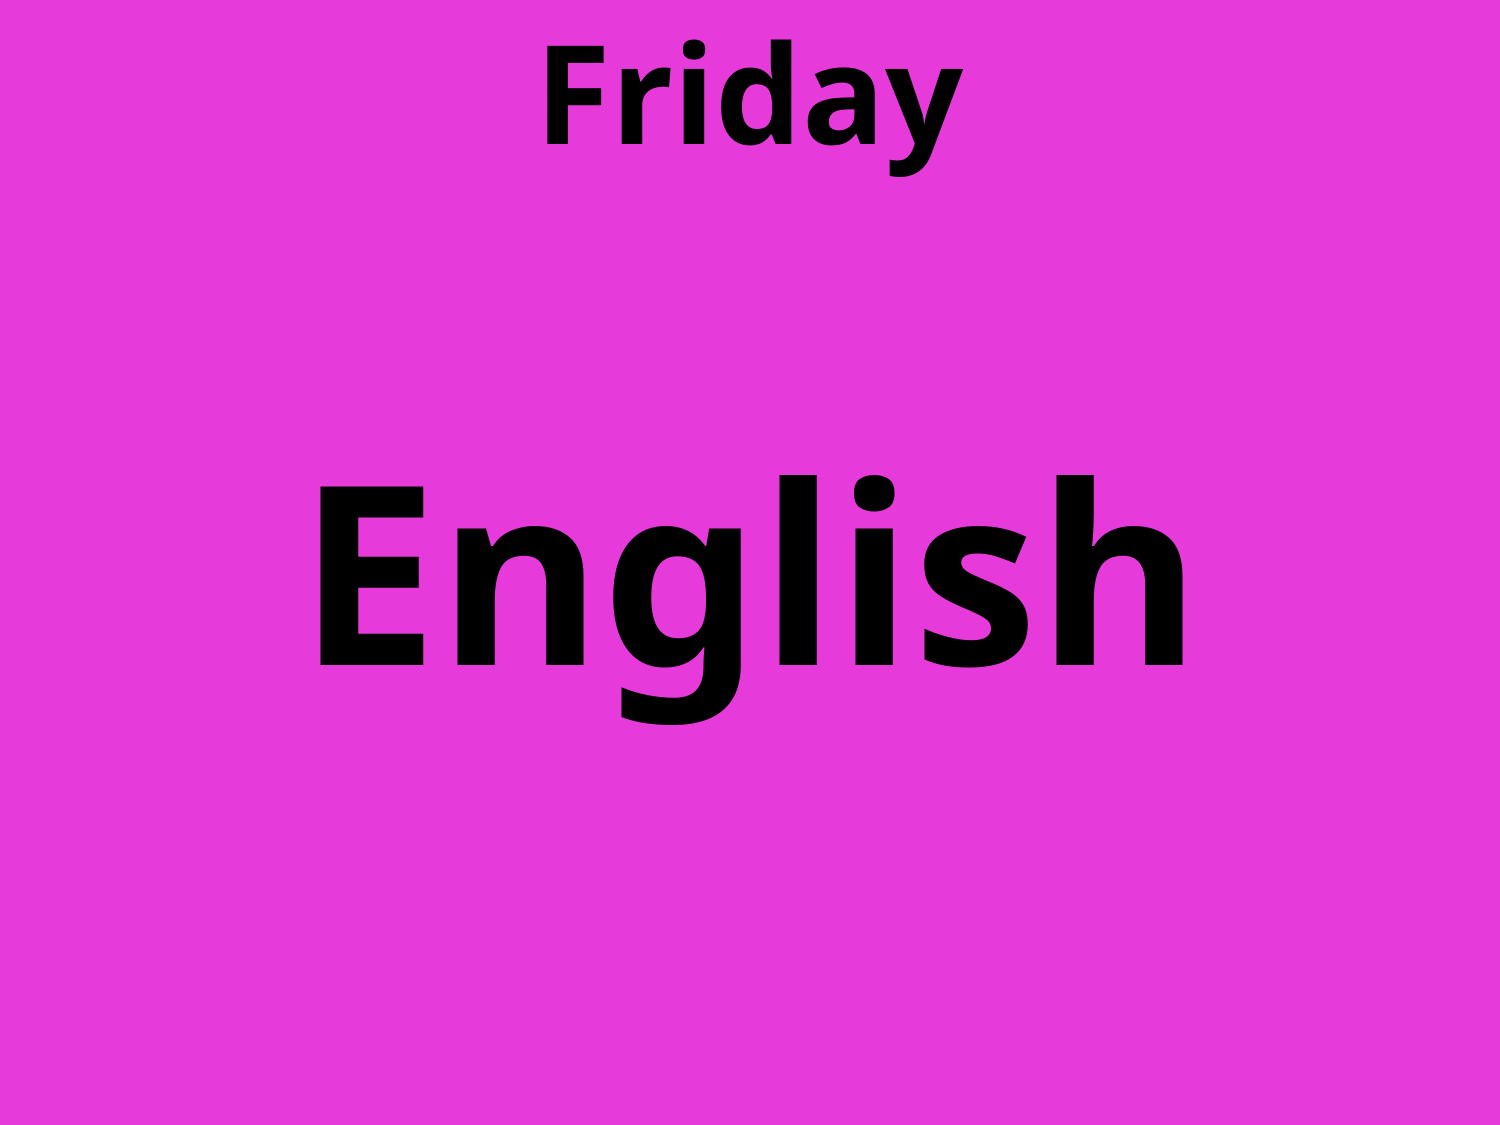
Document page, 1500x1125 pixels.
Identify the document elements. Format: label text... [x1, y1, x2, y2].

list Friday English [0, 0, 1500, 1125]
